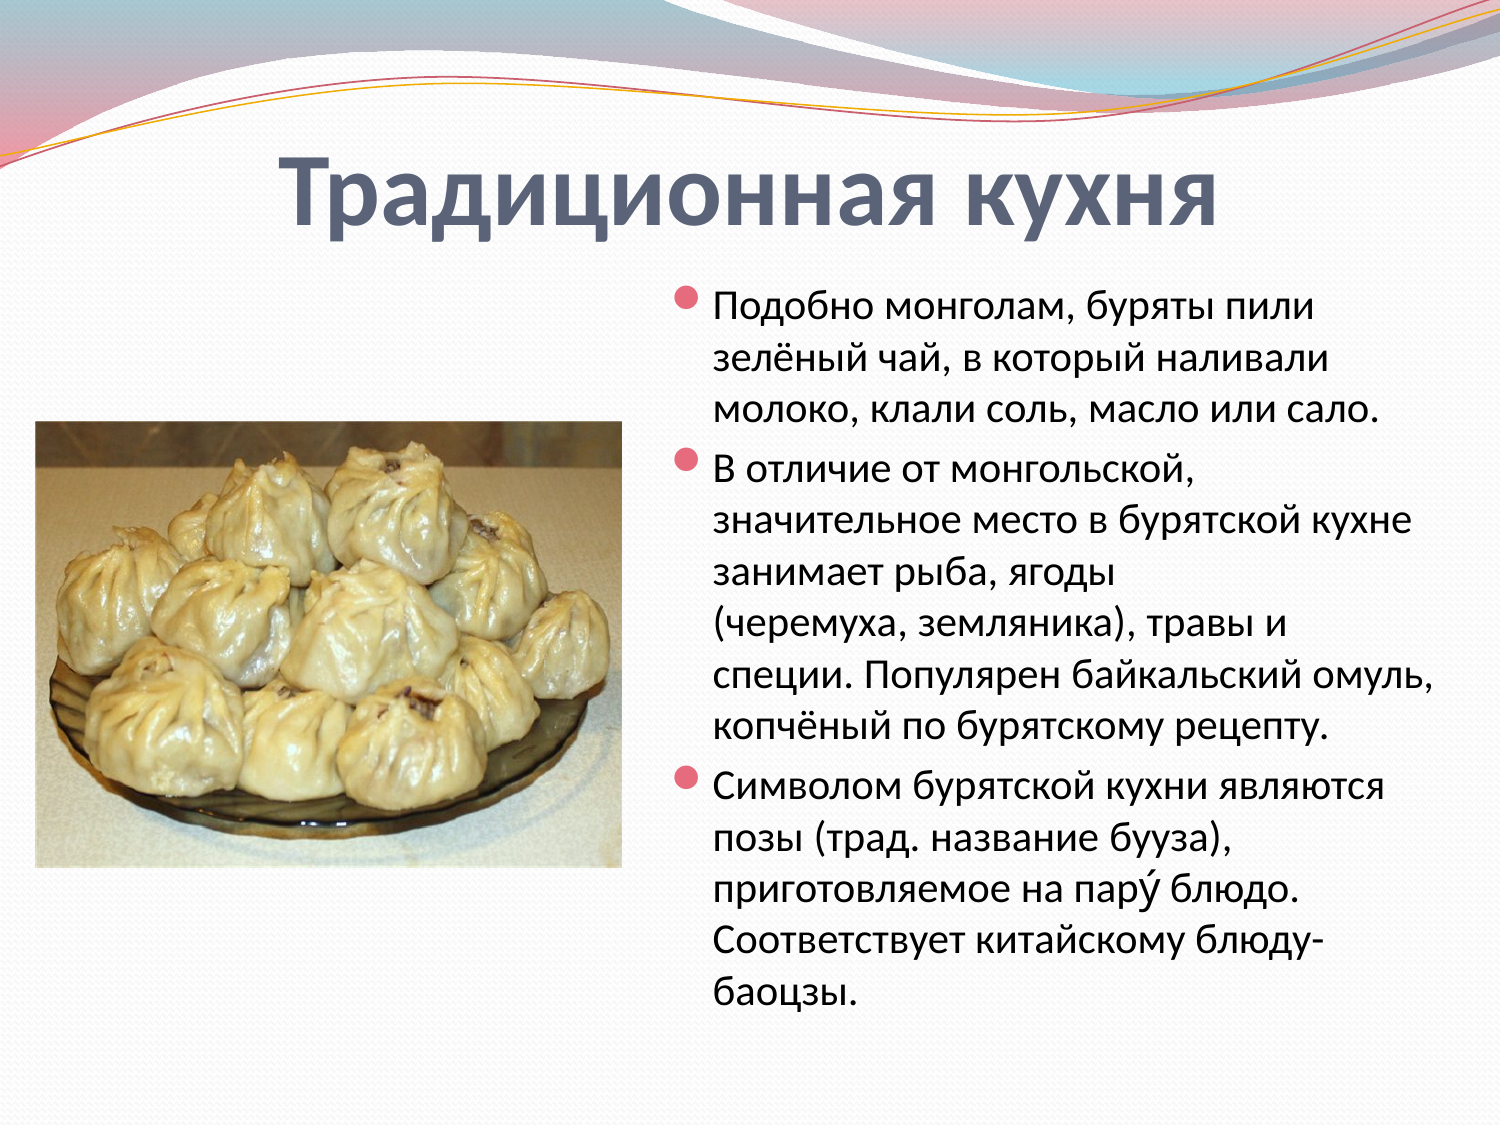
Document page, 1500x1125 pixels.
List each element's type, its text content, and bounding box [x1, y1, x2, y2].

title Традиционная кухня [75, 82, 1425, 247]
list Подобно монголам, буряты пили зелёный чай, в который наливали молоко, клали соль, масло или сало. В отличие от монгольской, значительное место в бурятской кухне занимает рыба, ягоды (черемуха, земляника), травы и специи. Популярен байкальский омуль, копчёный по бурятскому рецепту. Символом бурятской кухни являются позы (трад. название бууза), приготовляемое на пару́ блюдо. Соответствует китайскому блюду-баоцзы. [656, 269, 1454, 1043]
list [34, 421, 622, 868]
